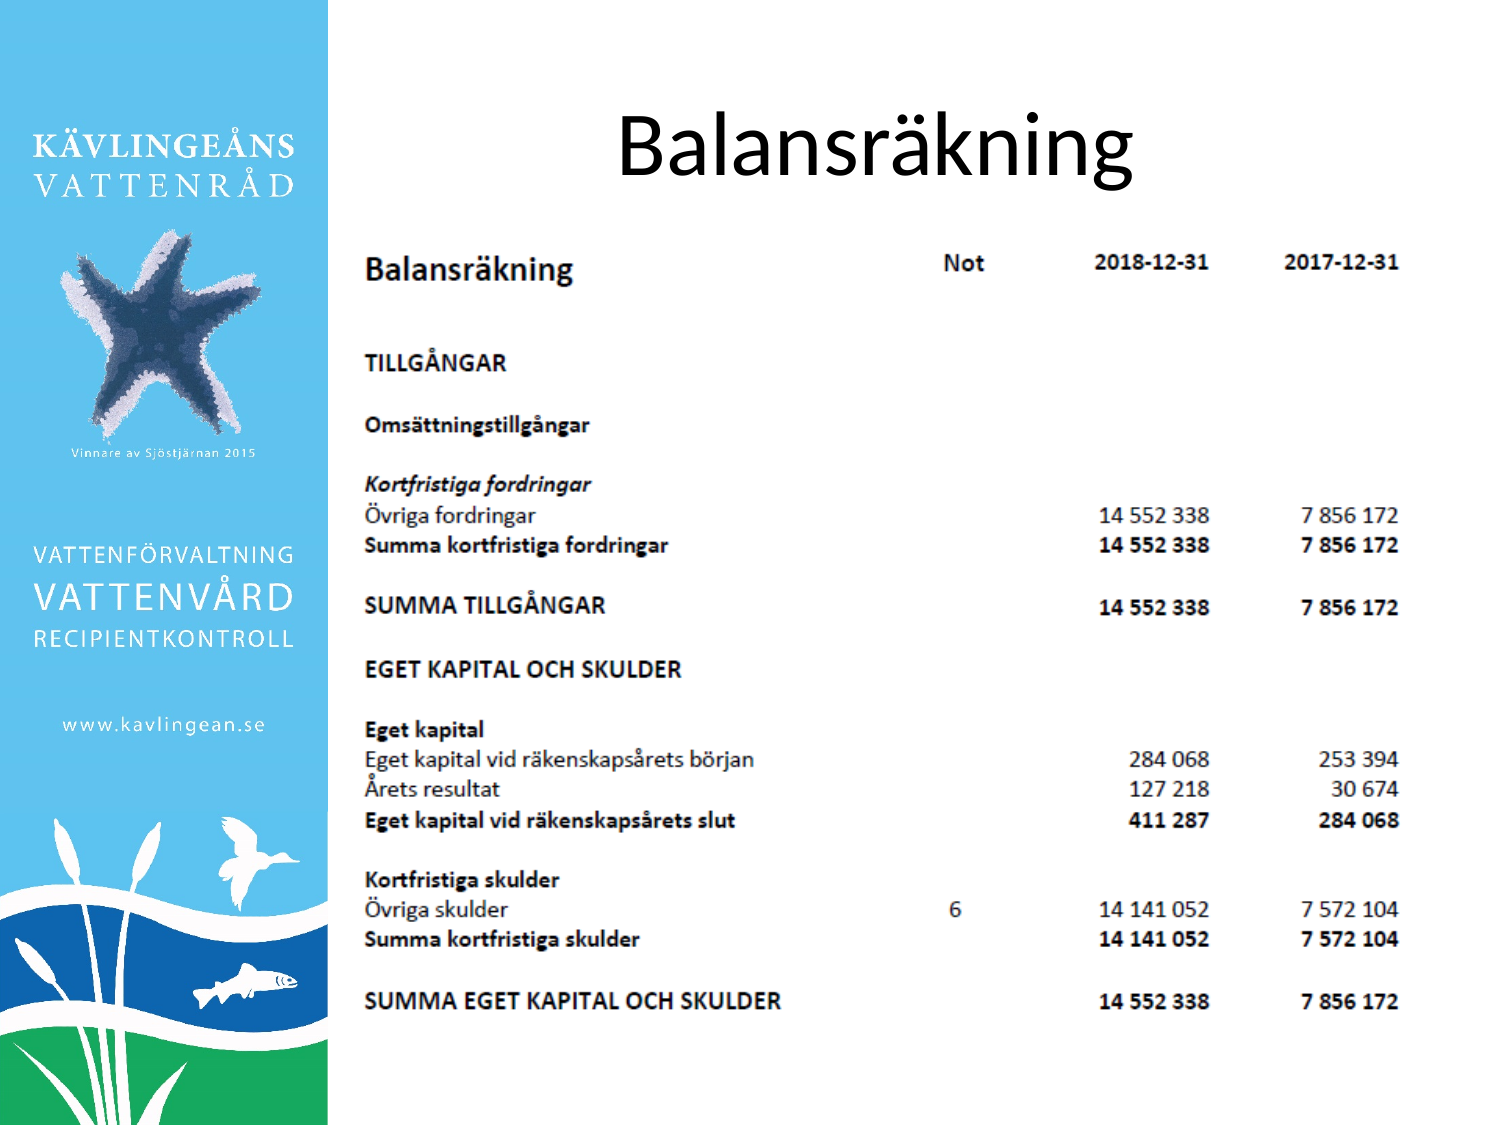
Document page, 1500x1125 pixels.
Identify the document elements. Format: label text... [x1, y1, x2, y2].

picture [358, 234, 1424, 1034]
title Balansräkning [332, 45, 1425, 233]
picture [0, 0, 328, 1125]
